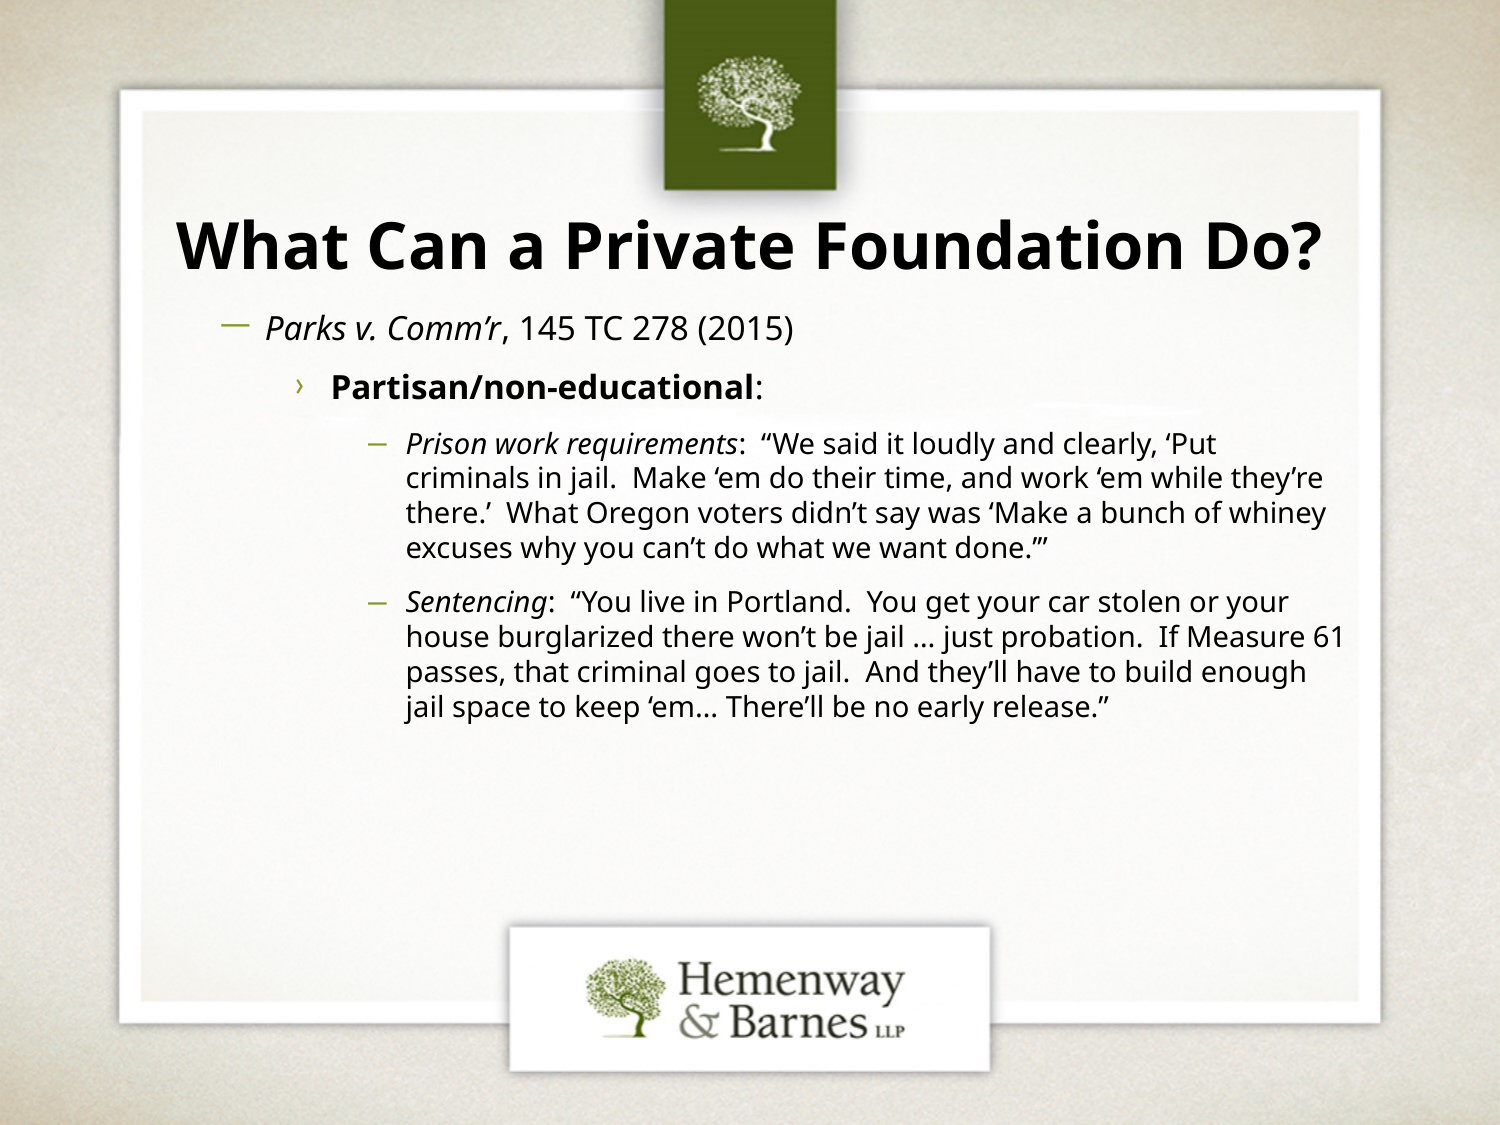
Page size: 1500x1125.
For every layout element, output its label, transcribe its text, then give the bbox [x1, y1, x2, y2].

list Parks v. Comm’r, 145 TC 278 (2015) Partisan/non-educational: Prison work requirements: “We said it loudly and clearly, ‘Put criminals in jail. Make ‘em do their time, and work ‘em while they’re there.’ What Oregon voters didn’t say was ‘Make a bunch of whiney excuses why you can’t do what we want done.’” Sentencing: “You live in Portland. You get your car stolen or your house burglarized there won’t be jail … just probation. If Measure 61 passes, that criminal goes to jail. And they’ll have to build enough jail space to keep ‘em… There’ll be no early release.” [137, 299, 1363, 925]
picture [0, 0, 1500, 1125]
title What Can a Private Foundation Do? [137, 187, 1363, 299]
